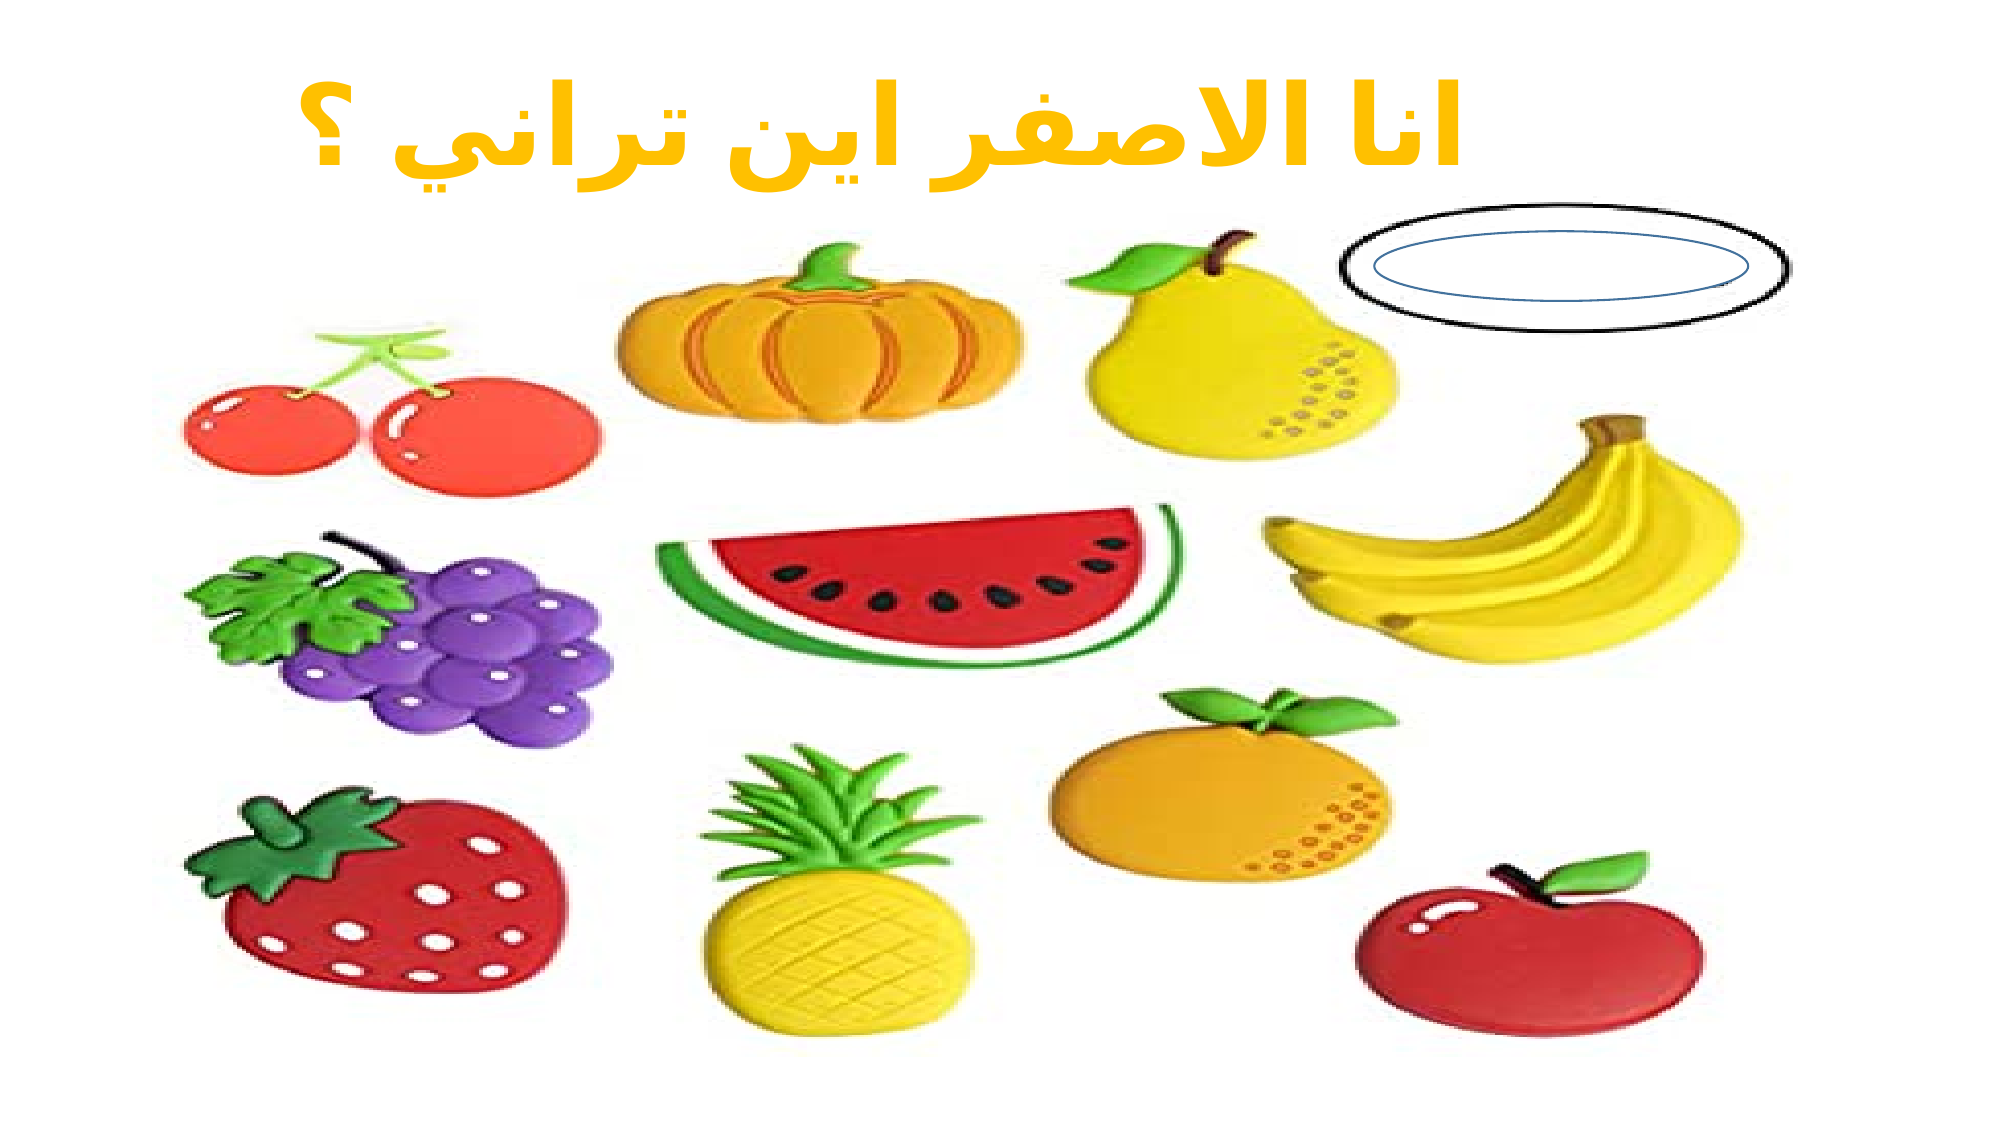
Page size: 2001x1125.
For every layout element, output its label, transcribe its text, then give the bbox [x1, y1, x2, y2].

picture [152, 196, 1798, 1057]
text_box انا الاصفر اين تراني ؟ [278, 45, 1485, 196]
